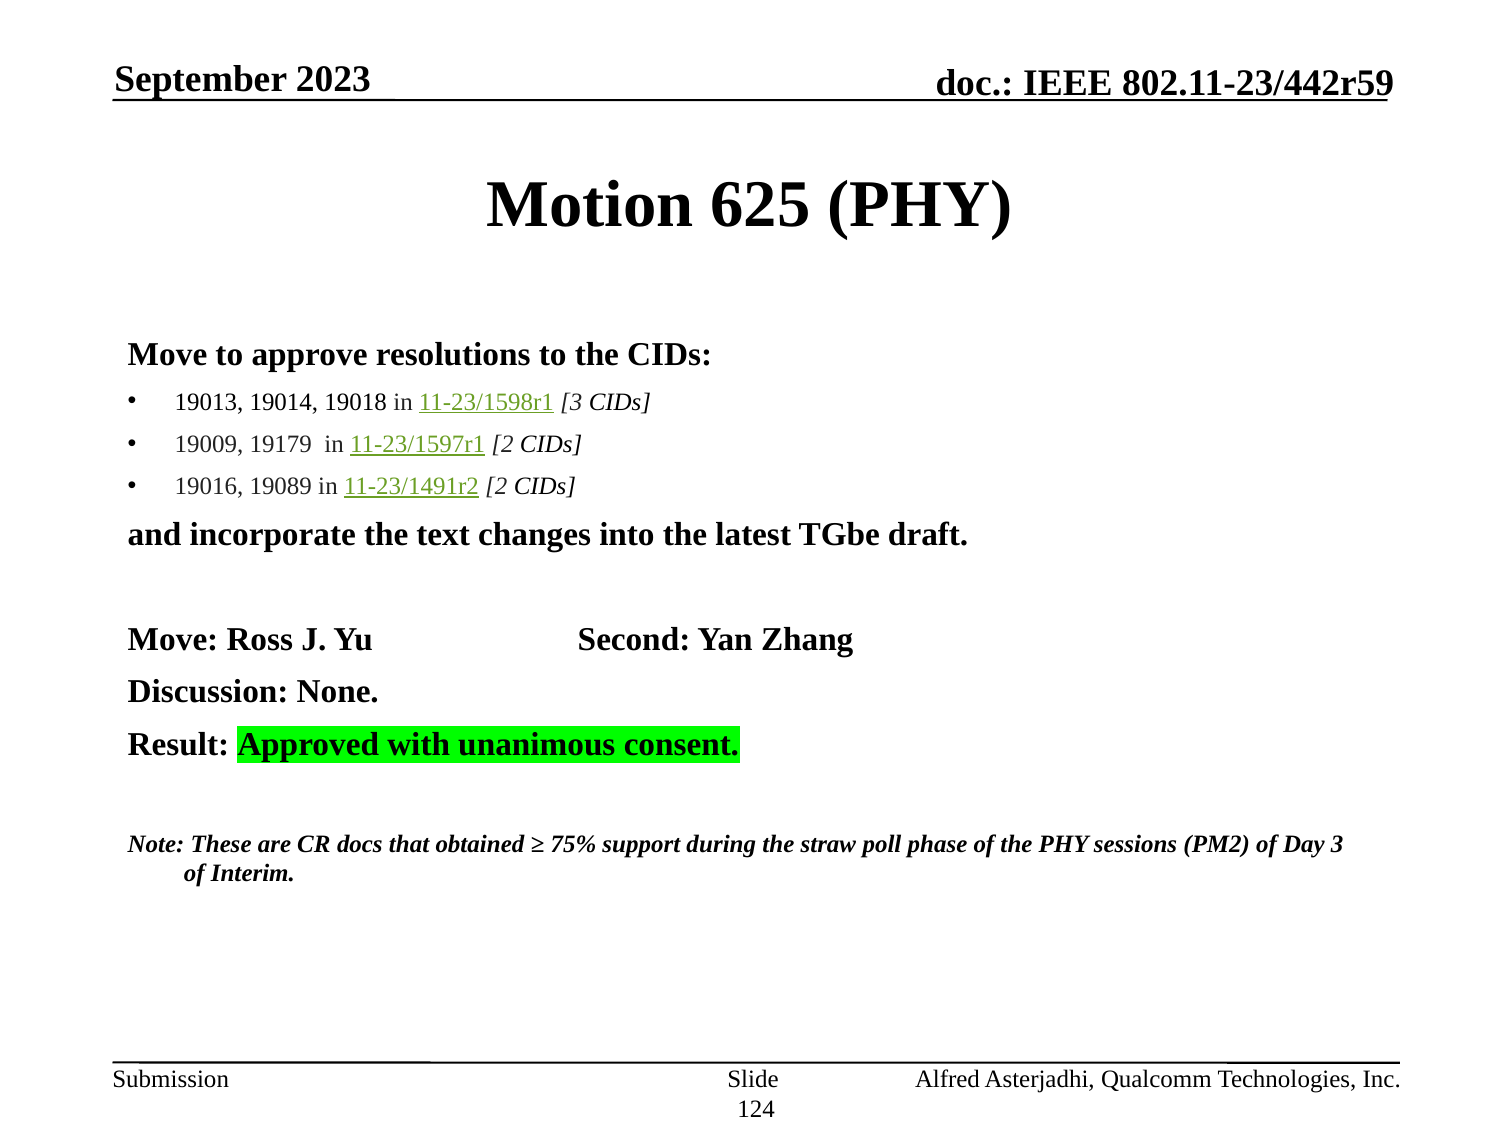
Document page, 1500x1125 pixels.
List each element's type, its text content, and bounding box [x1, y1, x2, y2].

title Motion 625 (PHY) [112, 112, 1388, 288]
slide_number Slide 124 [712, 1061, 800, 1123]
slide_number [114, 54, 423, 100]
footer Alfred Asterjadhi, Qualcomm Technologies, Inc. [878, 1061, 1402, 1093]
list Move to approve resolutions to the CIDs: 19013, 19014, 19018 in 11-23/1598r1 [3 CIDs] 19009, 19179 in 11-23/1597r1 [2 CIDs] 19016, 19089 in 11-23/1491r2 [2 CIDs] and incorporate the text changes into the latest TGbe draft. Move: Ross J. Yu Second: Yan Zhang Discussion: None. Result: Approved with unanimous consent. Note: These are CR docs that obtained ≥ 75% support during the straw poll phase of the PHY sessions (PM2) of Day 3 of Interim. [112, 324, 1388, 1063]
